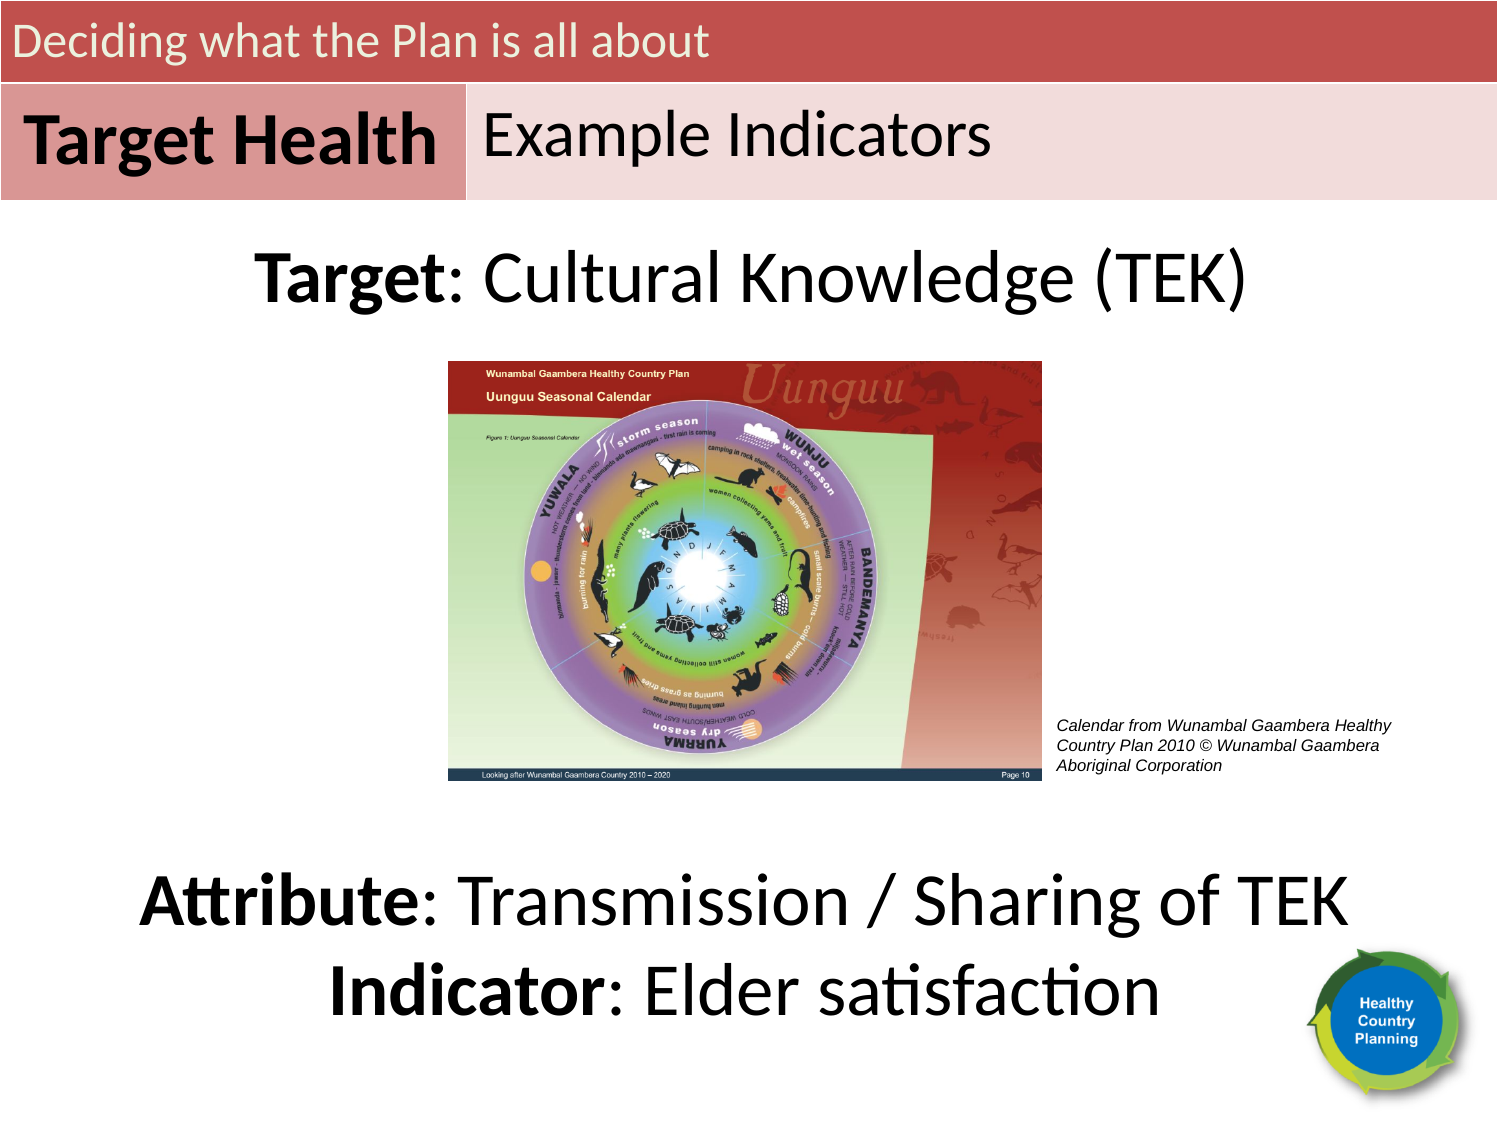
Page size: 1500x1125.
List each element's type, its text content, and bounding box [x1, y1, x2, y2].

text_box Calendar from Wunambal Gaambera Healthy Country Plan 2010 © Wunambal Gaambera Aboriginal Corporation [1045, 707, 1458, 783]
list Target Health [0, 82, 463, 189]
text_box Target: Cultural Knowledge (TEK) [9, 219, 1495, 326]
list Deciding what the Plan is all about [0, 0, 1494, 76]
list Example Indicators [467, 82, 1500, 189]
picture [1287, 937, 1498, 1125]
text_box Attribute: Transmission / Sharing of TEK Indicator: Elder satisfaction [112, 887, 1379, 994]
picture [448, 361, 1043, 782]
